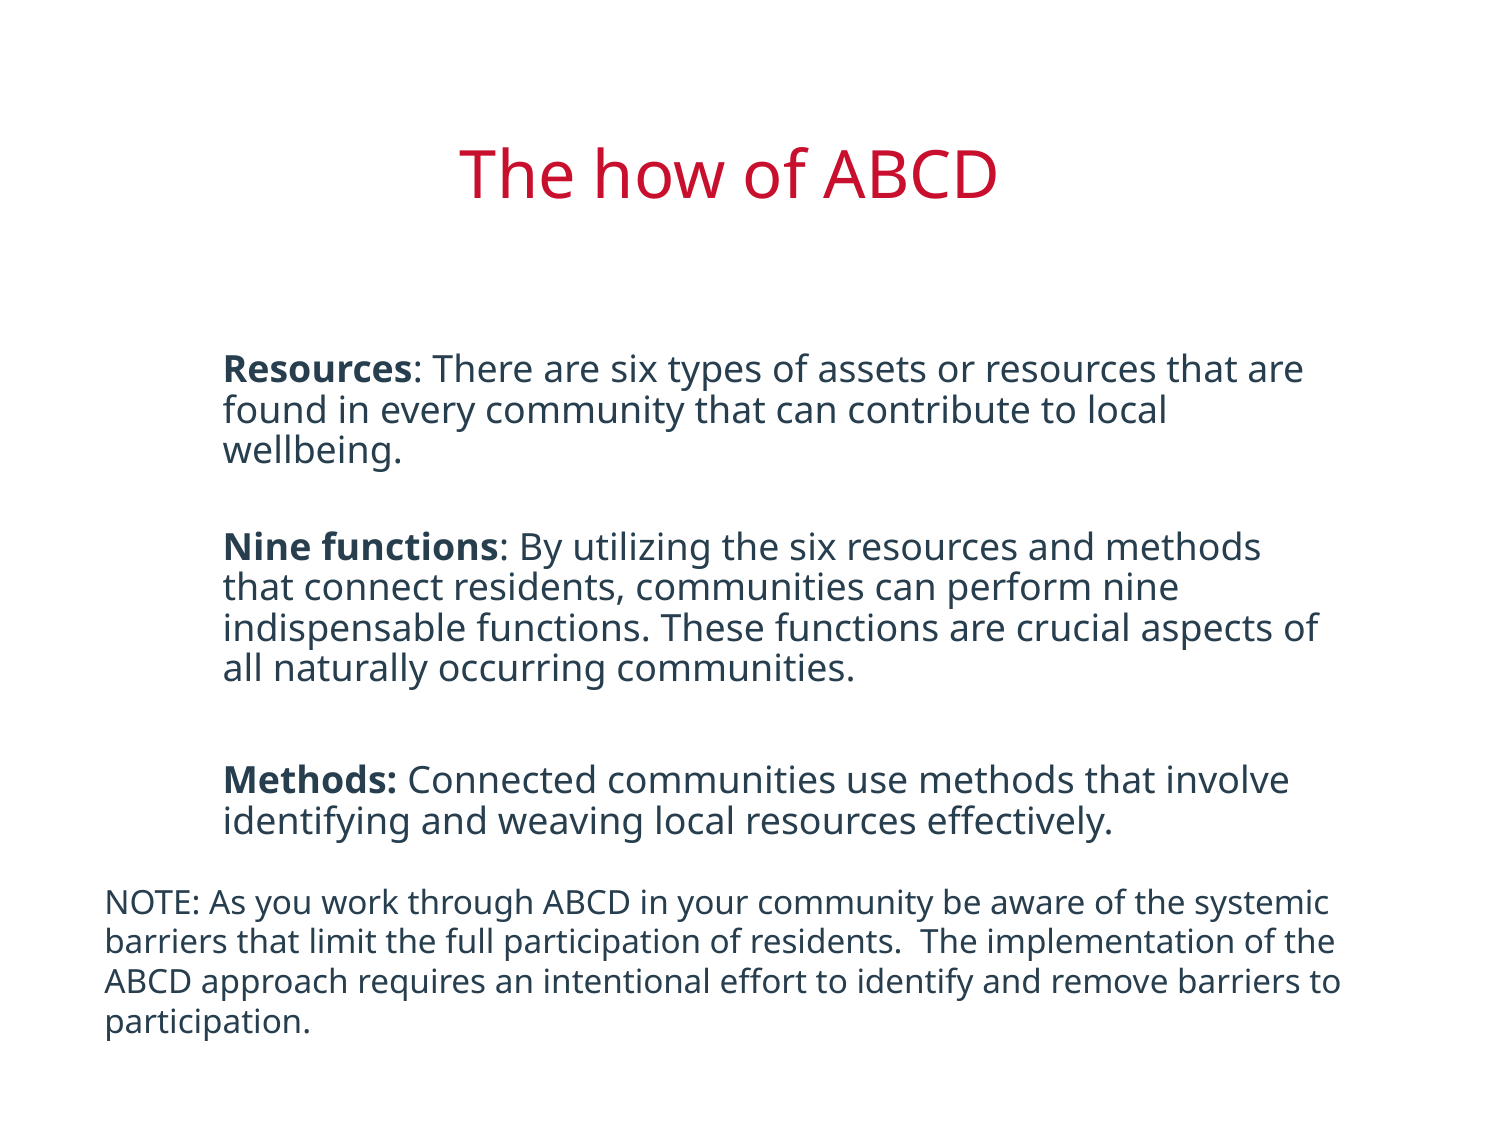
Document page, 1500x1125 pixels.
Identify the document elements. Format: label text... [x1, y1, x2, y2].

text_box NOTE: As you work through ABCD in your community be aware of the systemic barriers that limit the full participation of residents. The implementation of the ABCD approach requires an intentional effort to identify and remove barriers to participation. [89, 873, 1433, 1048]
text_box Resources: There are six types of assets or resources that are found in every community that can contribute to local wellbeing. Nine functions: By utilizing the six resources and methods that connect residents, communities can perform nine indispensable functions. These functions are crucial aspects of all naturally occurring communities. Methods: Connected communities use methods that involve identifying and weaving local resources effectively. [207, 342, 1354, 850]
title The how of ABCD [207, 133, 1254, 246]
